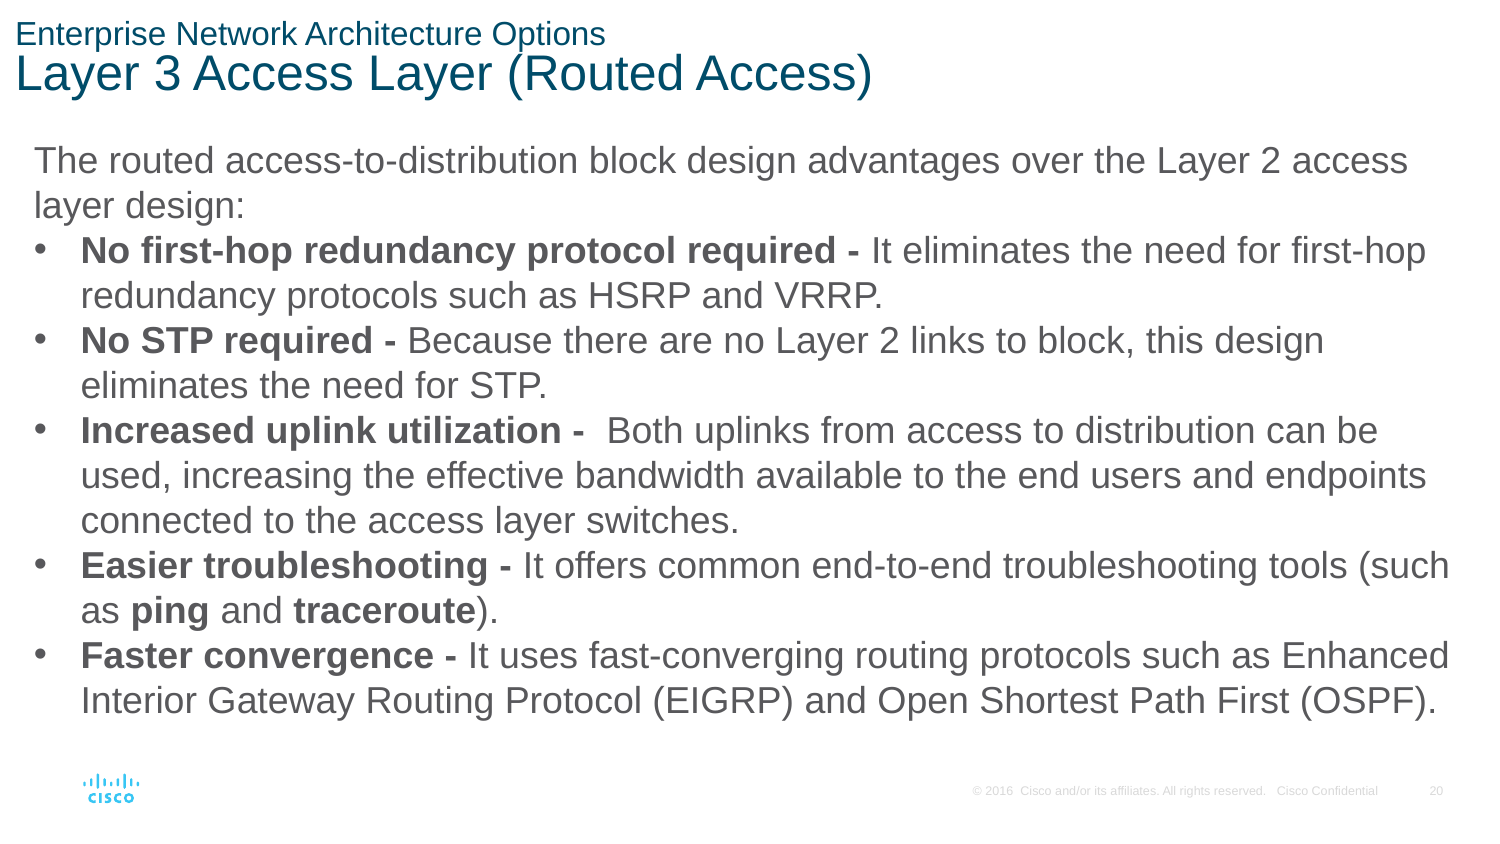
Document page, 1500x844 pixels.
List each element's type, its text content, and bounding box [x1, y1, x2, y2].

text_box The routed access-to-distribution block design advantages over the Layer 2 access layer design: No first-hop redundancy protocol required - It eliminates the need for first-hop redundancy protocols such as HSRP and VRRP. No STP required - Because there are no Layer 2 links to block, this design eliminates the need for STP. Increased uplink utilization - Both uplinks from access to distribution can be used, increasing the effective bandwidth available to the end users and endpoints connected to the access layer switches. Easier troubleshooting - It offers common end-to-end troubleshooting tools (such as ping and traceroute). Faster convergence - It uses fast-converging routing protocols such as Enhanced Interior Gateway Routing Protocol (EIGRP) and Open Shortest Path First (OSPF). [18, 128, 1468, 729]
title Enterprise Network Architecture Options Layer 3 Access Layer (Routed Access) [0, 0, 1369, 121]
